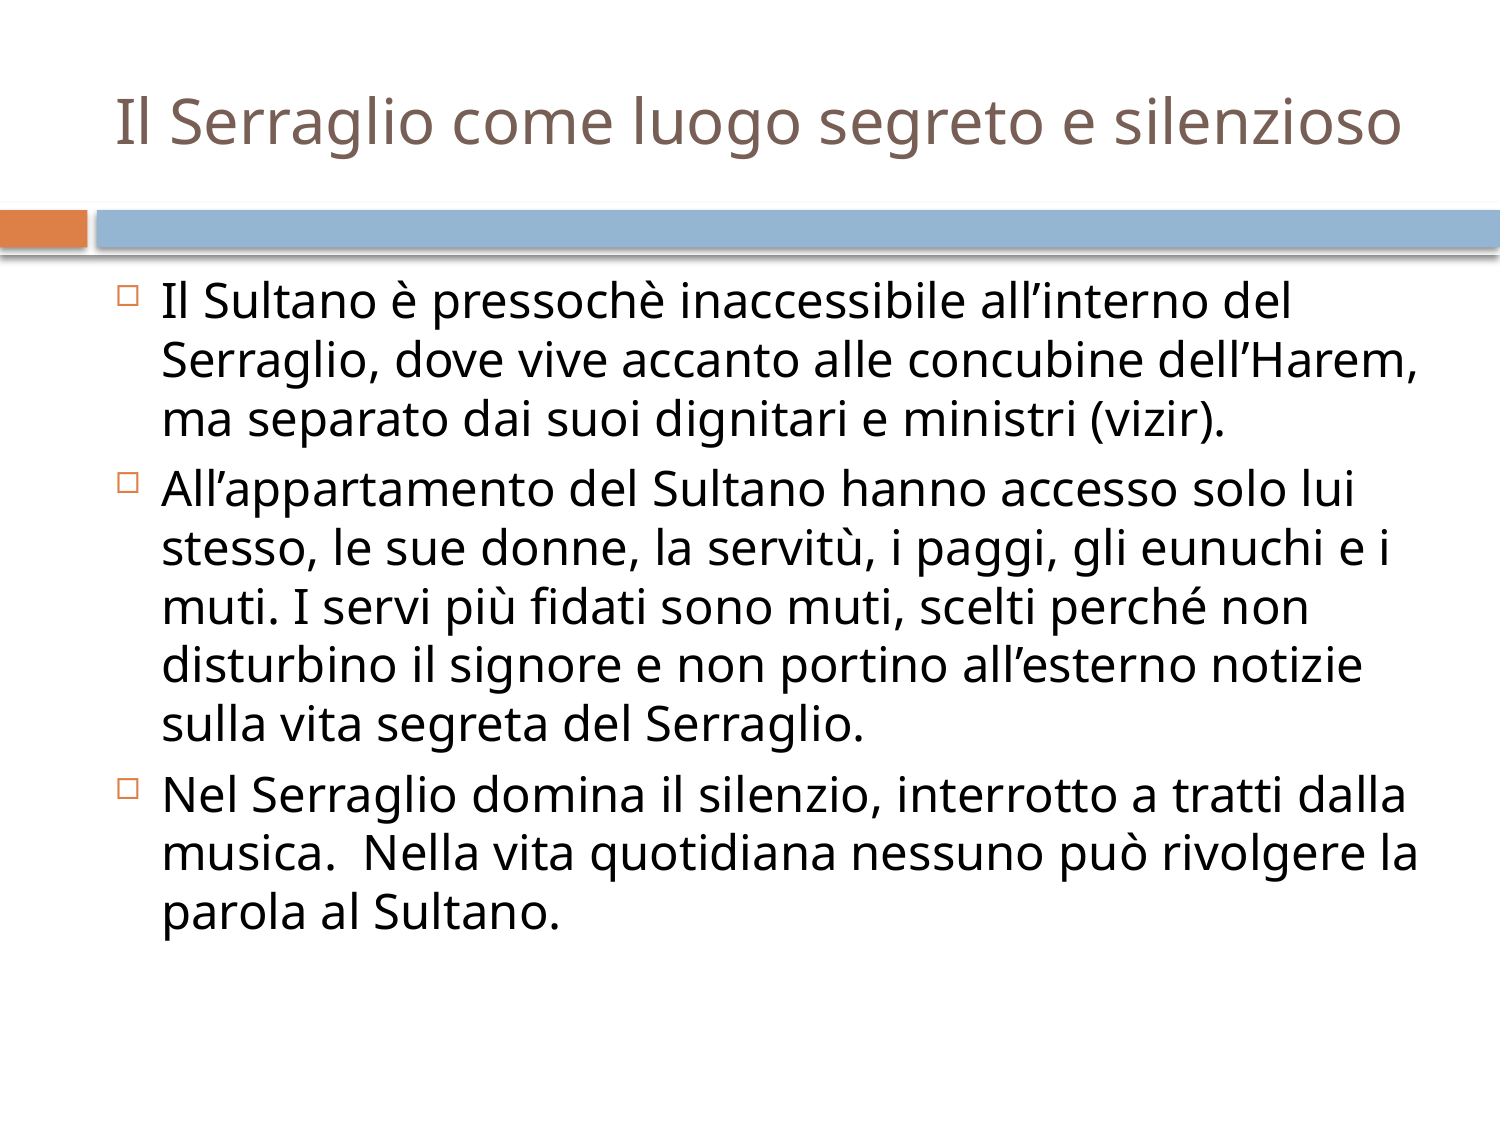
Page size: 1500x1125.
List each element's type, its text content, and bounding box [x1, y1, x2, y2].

title Il Serraglio come luogo segreto e silenzioso [100, 37, 1438, 200]
list Il Sultano è pressochè inaccessibile all’interno del Serraglio, dove vive accanto alle concubine dell’Harem, ma separato dai suoi dignitari e ministri (vizir). All’appartamento del Sultano hanno accesso solo lui stesso, le sue donne, la servitù, i paggi, gli eunuchi e i muti. I servi più fidati sono muti, scelti perché non disturbino il signore e non portino all’esterno notizie sulla vita segreta del Serraglio. Nel Serraglio domina il silenzio, interrotto a tratti dalla musica. Nella vita quotidiana nessuno può rivolgere la parola al Sultano. [100, 262, 1438, 1000]
